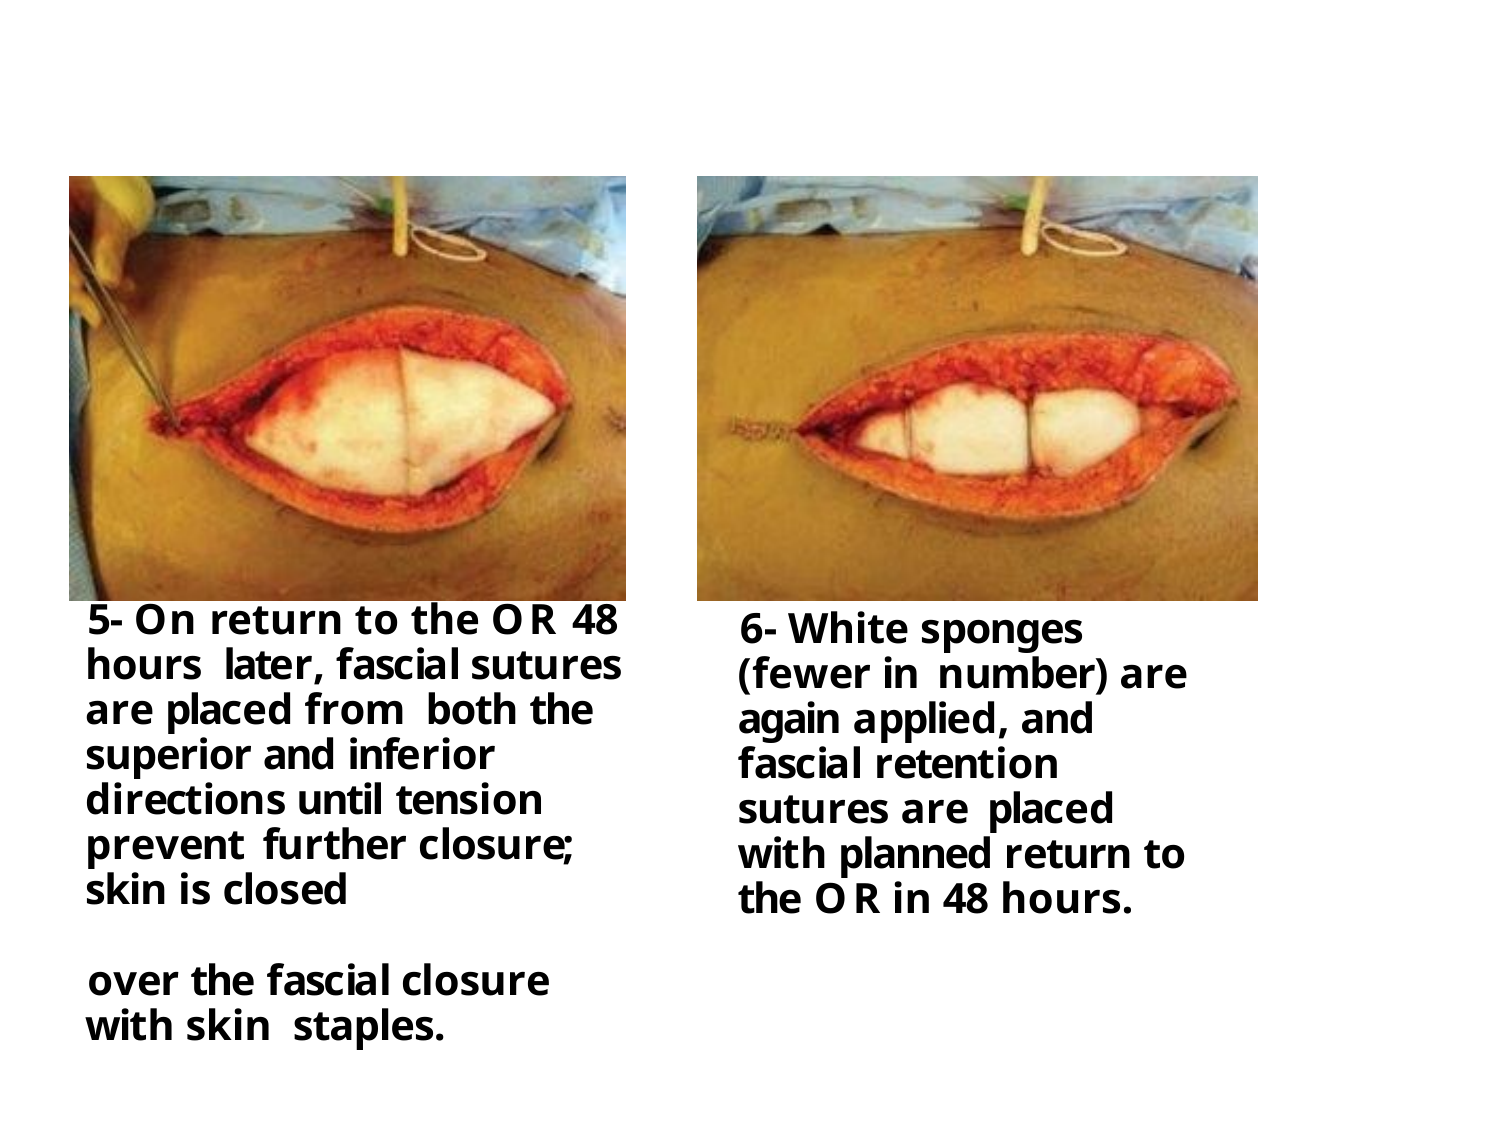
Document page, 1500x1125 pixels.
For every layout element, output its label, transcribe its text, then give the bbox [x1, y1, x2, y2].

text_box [69, 176, 1258, 601]
text_box 6- White sponges (fewer in number) are again applied, and fascial retention sutures are placed with planned return to the OR in 48 hours. [737, 607, 1202, 922]
text_box 5- On return to the OR 48 hours later, fascial sutures are placed from both the superior and inferior directions until tension prevent further closure; skin is closed over the fascial closure with skin staples. [85, 601, 634, 1050]
